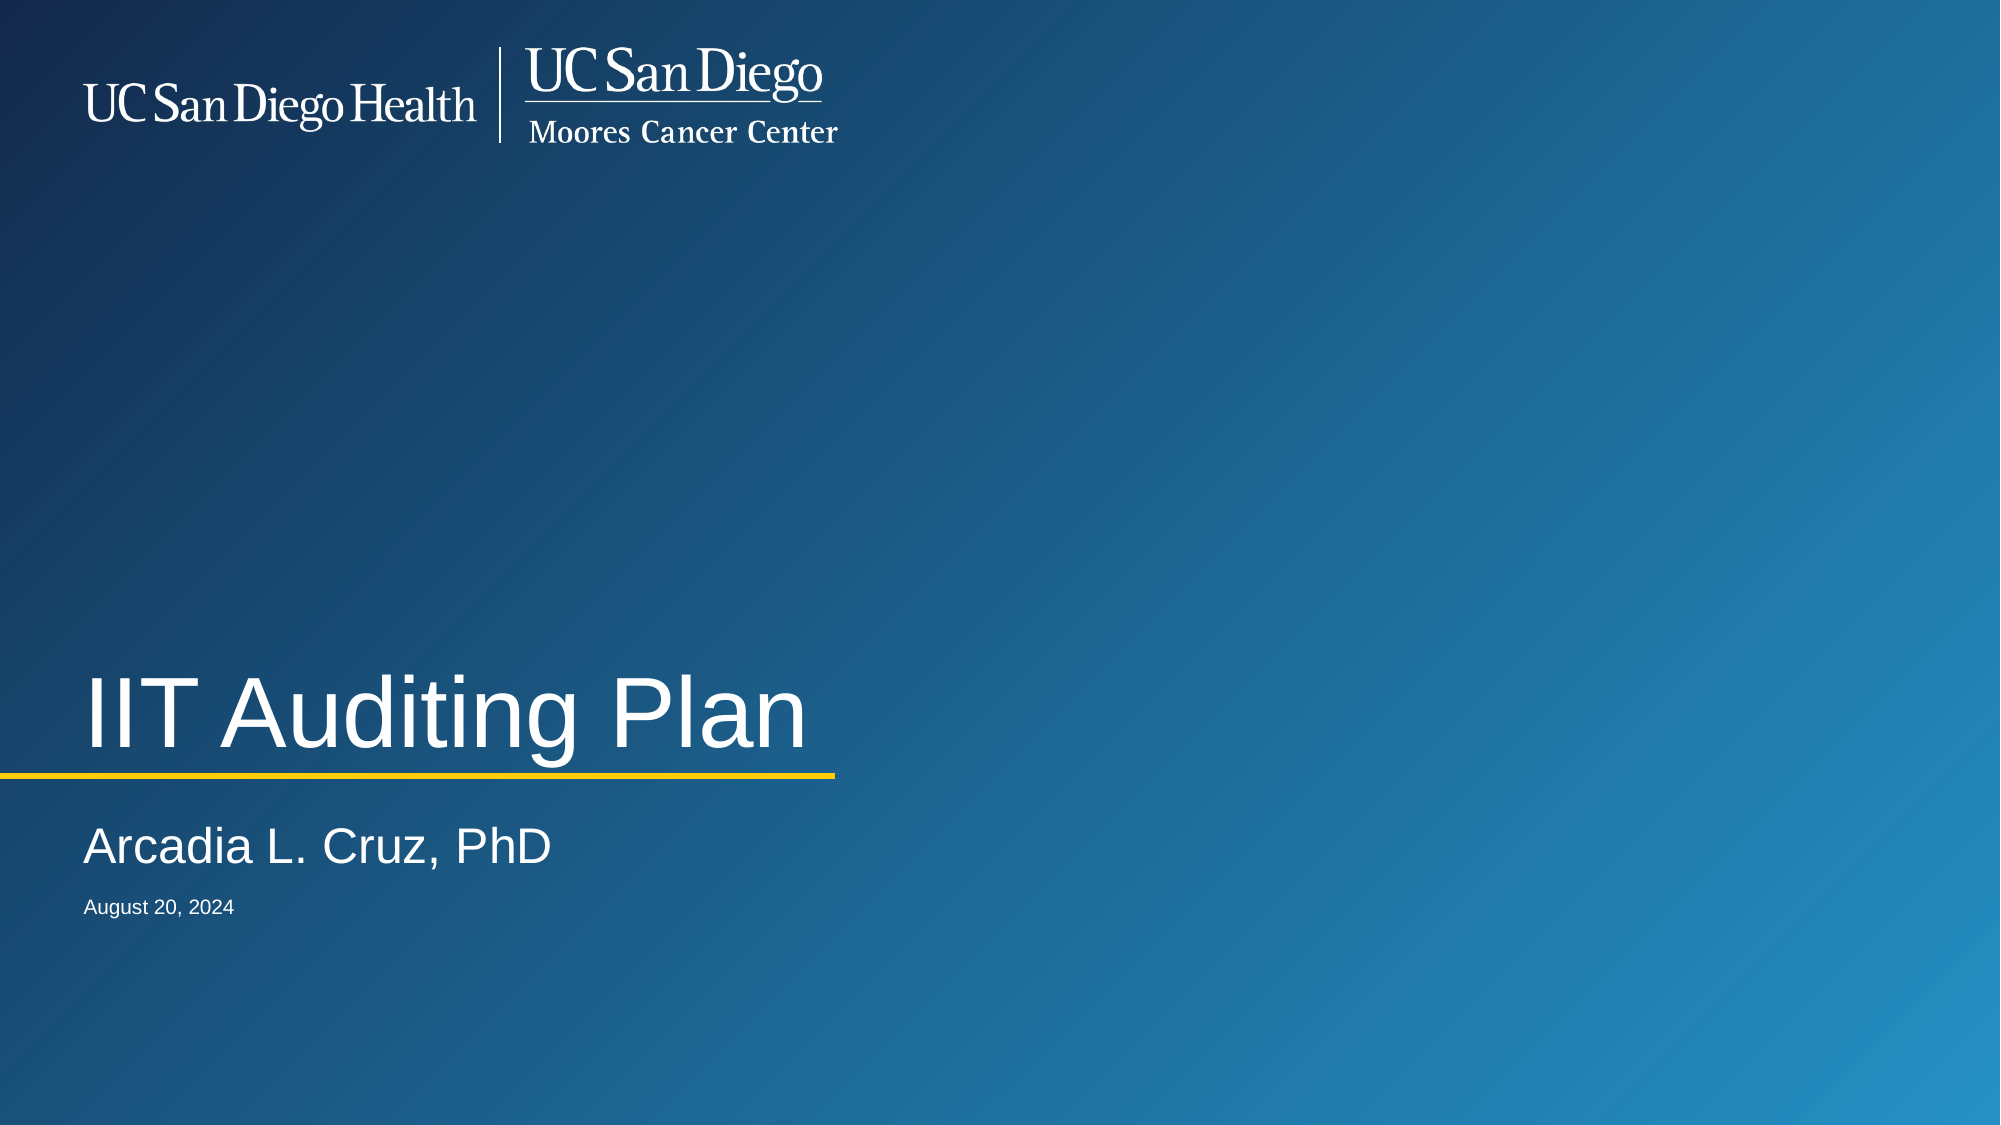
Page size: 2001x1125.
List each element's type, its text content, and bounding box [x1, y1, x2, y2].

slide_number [68, 888, 613, 923]
picture [524, 47, 838, 143]
title IIT Auditing Plan [68, 316, 1256, 775]
picture [83, 83, 477, 132]
subtitle Arcadia L. Cruz, PhD [68, 813, 1256, 881]
